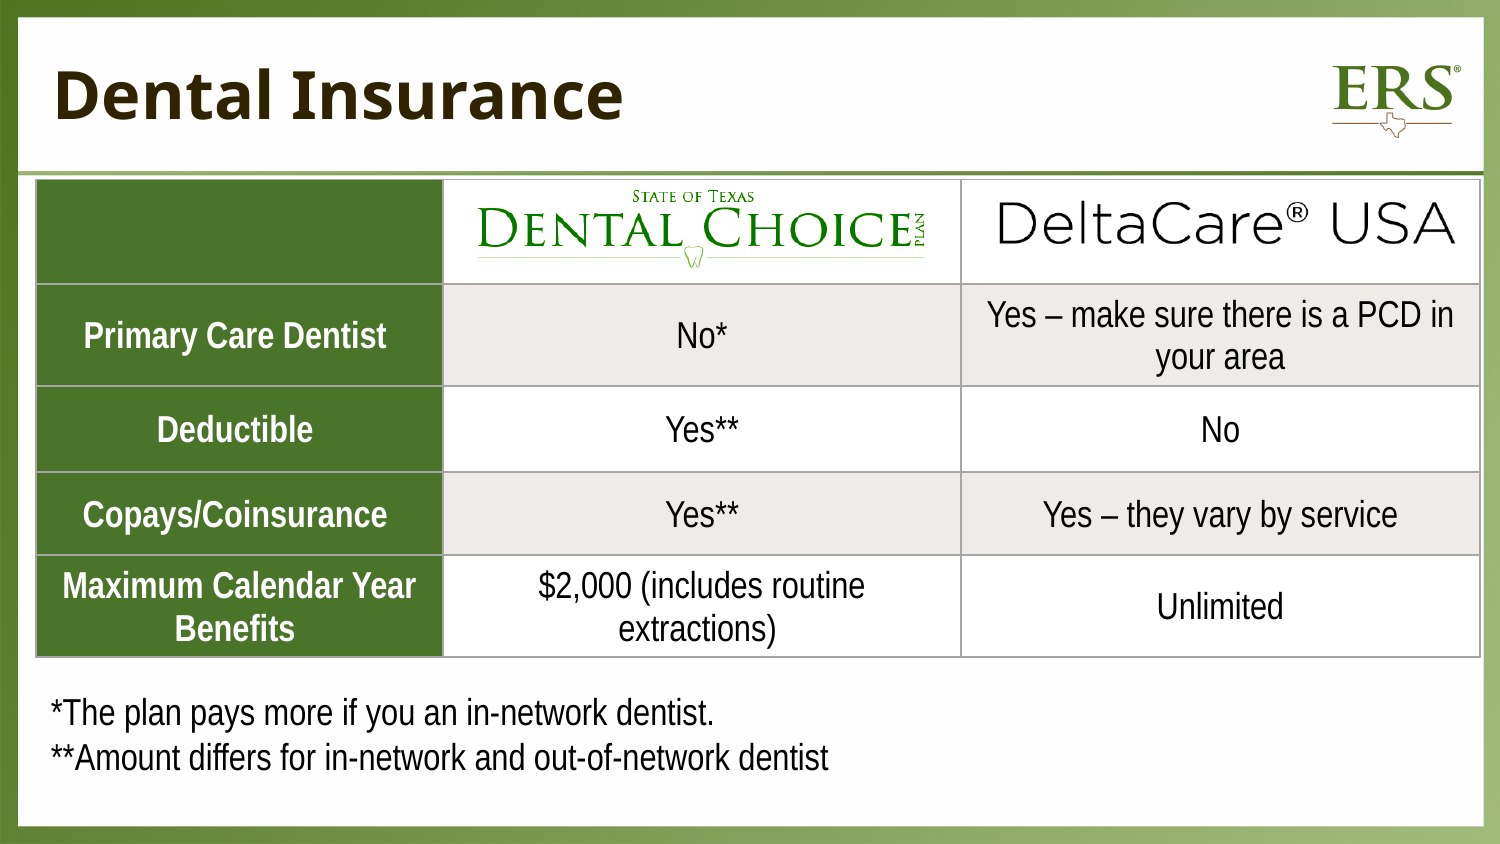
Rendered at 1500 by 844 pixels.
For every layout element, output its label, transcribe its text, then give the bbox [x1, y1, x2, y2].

table_cell Maximum Calendar Year Benefits [37, 556, 442, 656]
picture [0, 0, 1500, 844]
table_header [444, 180, 960, 283]
table_cell $2,000 (includes routine extractions) [444, 556, 960, 656]
table_cell Primary Care Dentist [37, 285, 442, 385]
table_cell Copays/Coinsurance [37, 473, 442, 554]
table_cell Yes – they vary by service [962, 473, 1479, 554]
title Dental Insurance [52, 25, 1272, 160]
text_box *The plan pays more if you an in-network dentist. **Amount differs for in-network and out-of-network dentist [36, 680, 1016, 785]
table_cell Yes – make sure there is a PCD in your area [962, 285, 1479, 385]
table_cell No* [444, 285, 960, 385]
table_cell Yes** [444, 473, 960, 554]
table_cell Deductible [37, 387, 442, 471]
table_cell Unlimited [962, 556, 1479, 656]
table_header [37, 180, 442, 283]
table_cell No [962, 387, 1479, 471]
table_cell Yes** [444, 387, 960, 471]
table_header [962, 180, 1479, 283]
